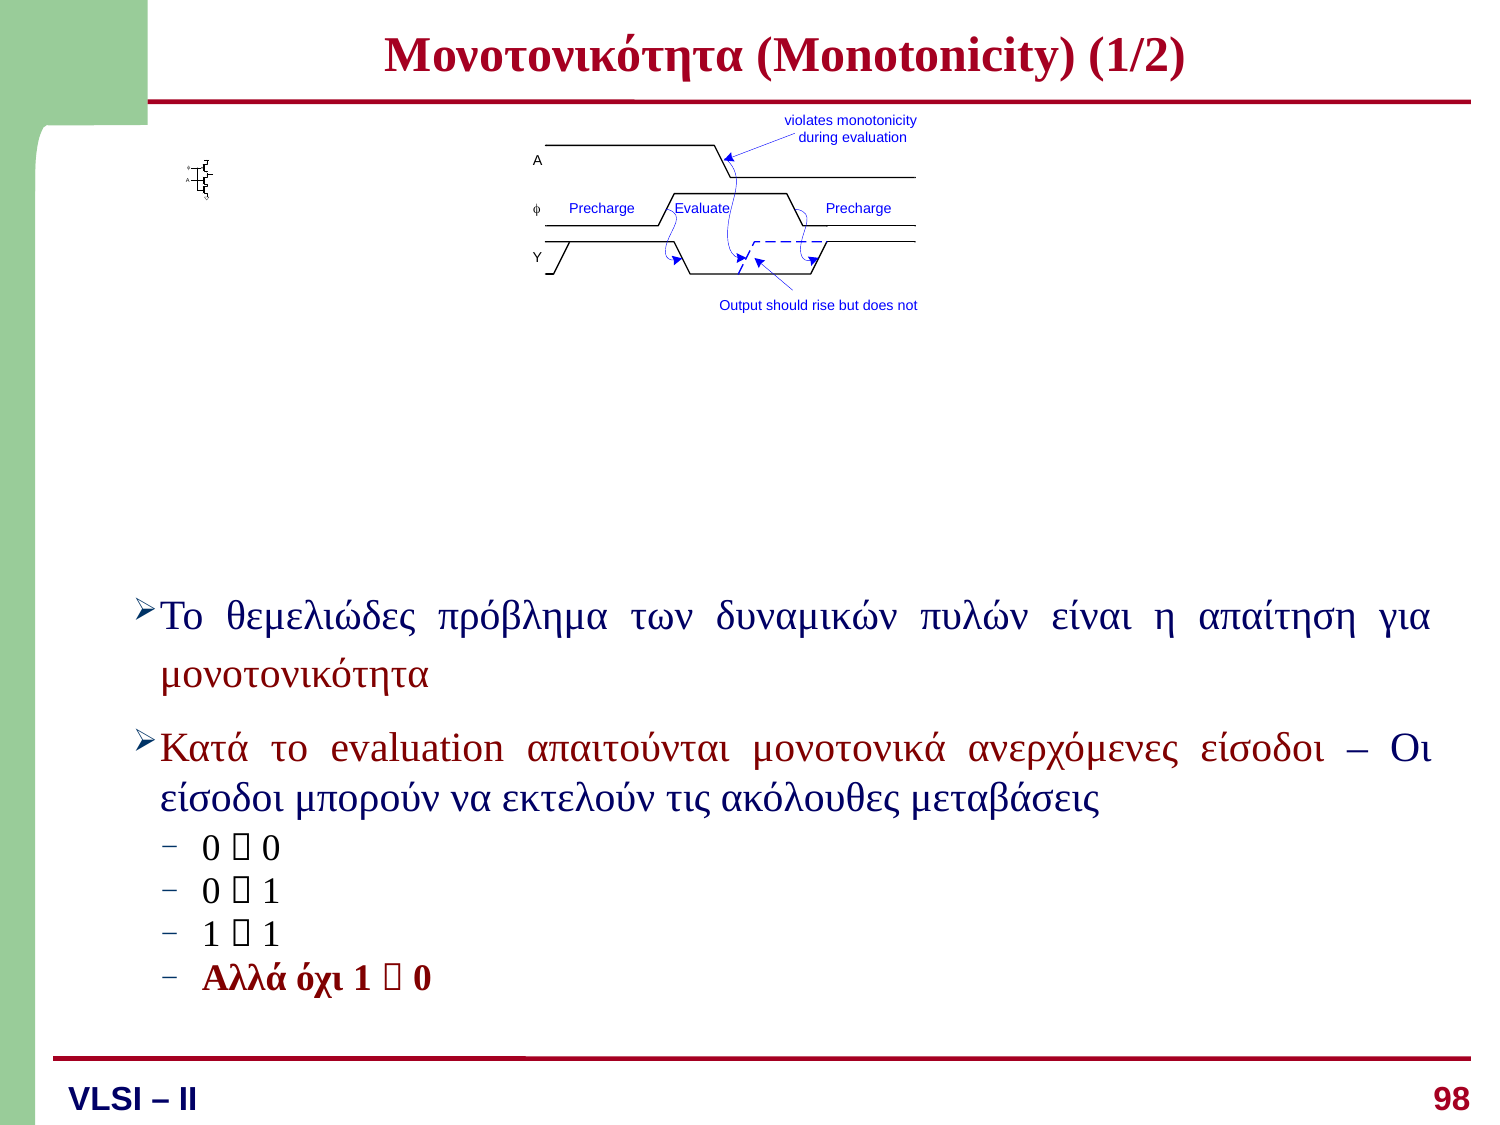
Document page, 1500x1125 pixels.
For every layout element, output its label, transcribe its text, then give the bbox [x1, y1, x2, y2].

title Μονοτονικότητα (Monotonicity) (1/2) [112, 19, 1459, 91]
list Το θεμελιώδες πρόβλημα των δυναμικών πυλών είναι η απαίτηση για μονοτονικότητα Κατά το evaluation απαιτούνται μονοτονικά ανερχόμενες είσοδοι – Οι είσοδοι μπορούν να εκτελούν τις ακόλουθες μεταβάσεις 0  0 0  1 1  1 Αλλά όχι 1  0 [88, 580, 1447, 1047]
slide_number 98 [1403, 1044, 1500, 1125]
footer VLSI – II [52, 1065, 1403, 1125]
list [175, 101, 1366, 520]
